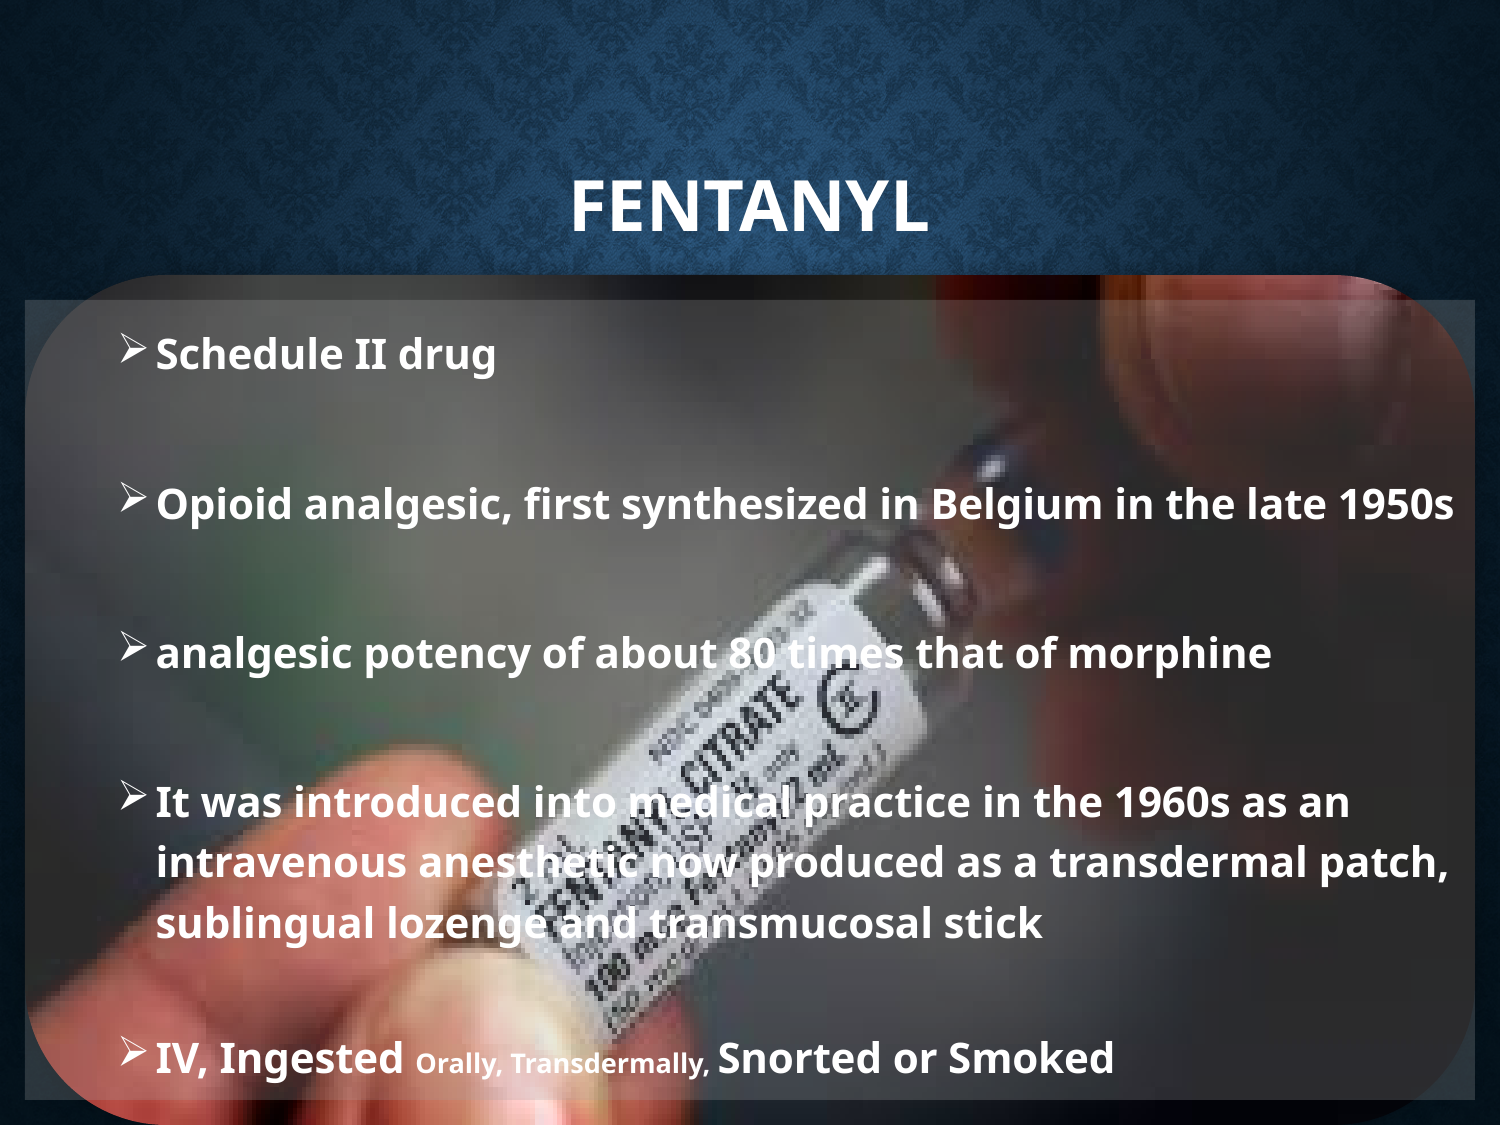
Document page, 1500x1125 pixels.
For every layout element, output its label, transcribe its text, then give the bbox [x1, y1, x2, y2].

picture [24, 274, 1476, 1125]
title Fentanyl [112, 99, 1387, 273]
